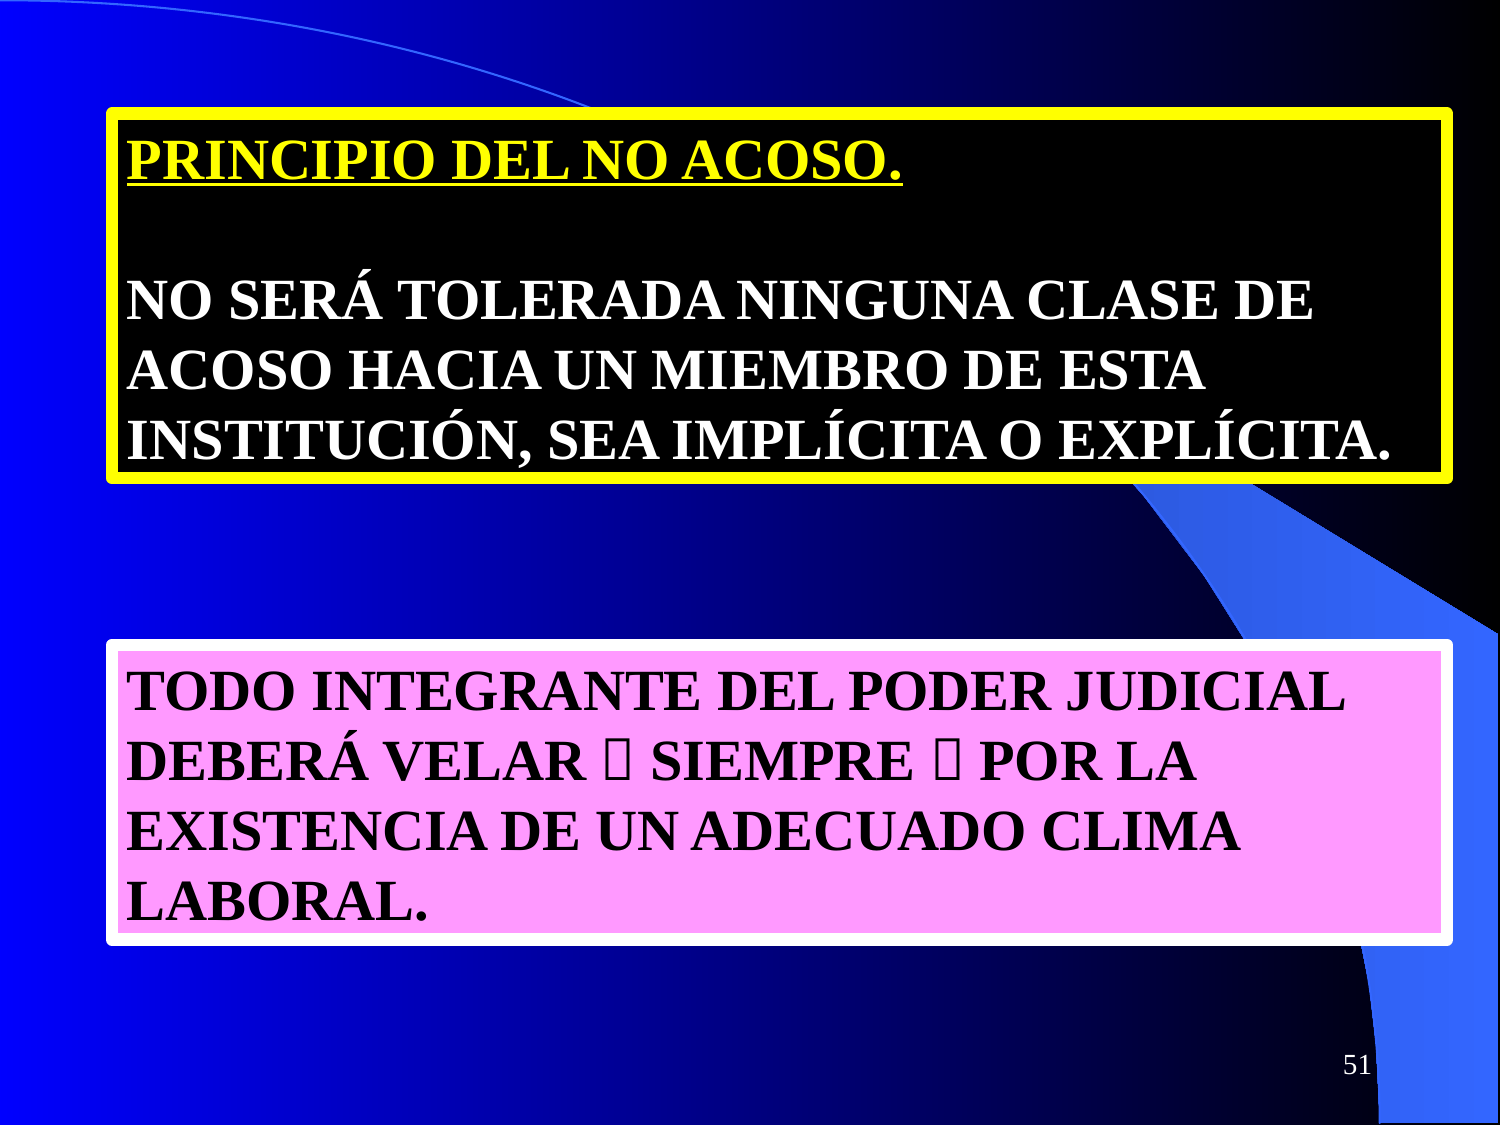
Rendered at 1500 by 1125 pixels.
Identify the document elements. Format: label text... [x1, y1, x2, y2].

slide_number 51 [1074, 1024, 1388, 1101]
text_box TODO INTEGRANTE DEL PODER JUDICIAL DEBERÁ VELAR  SIEMPRE  POR LA EXISTENCIA DE UN ADECUADO CLIMA LABORAL. [112, 645, 1447, 940]
text_box PRINCIPIO DEL NO ACOSO. NO SERÁ TOLERADA NINGUNA CLASE DE ACOSO HACIA UN MIEMBRO DE ESTA INSTITUCIÓN, SEA IMPLÍCITA O EXPLÍCITA. [112, 113, 1447, 479]
